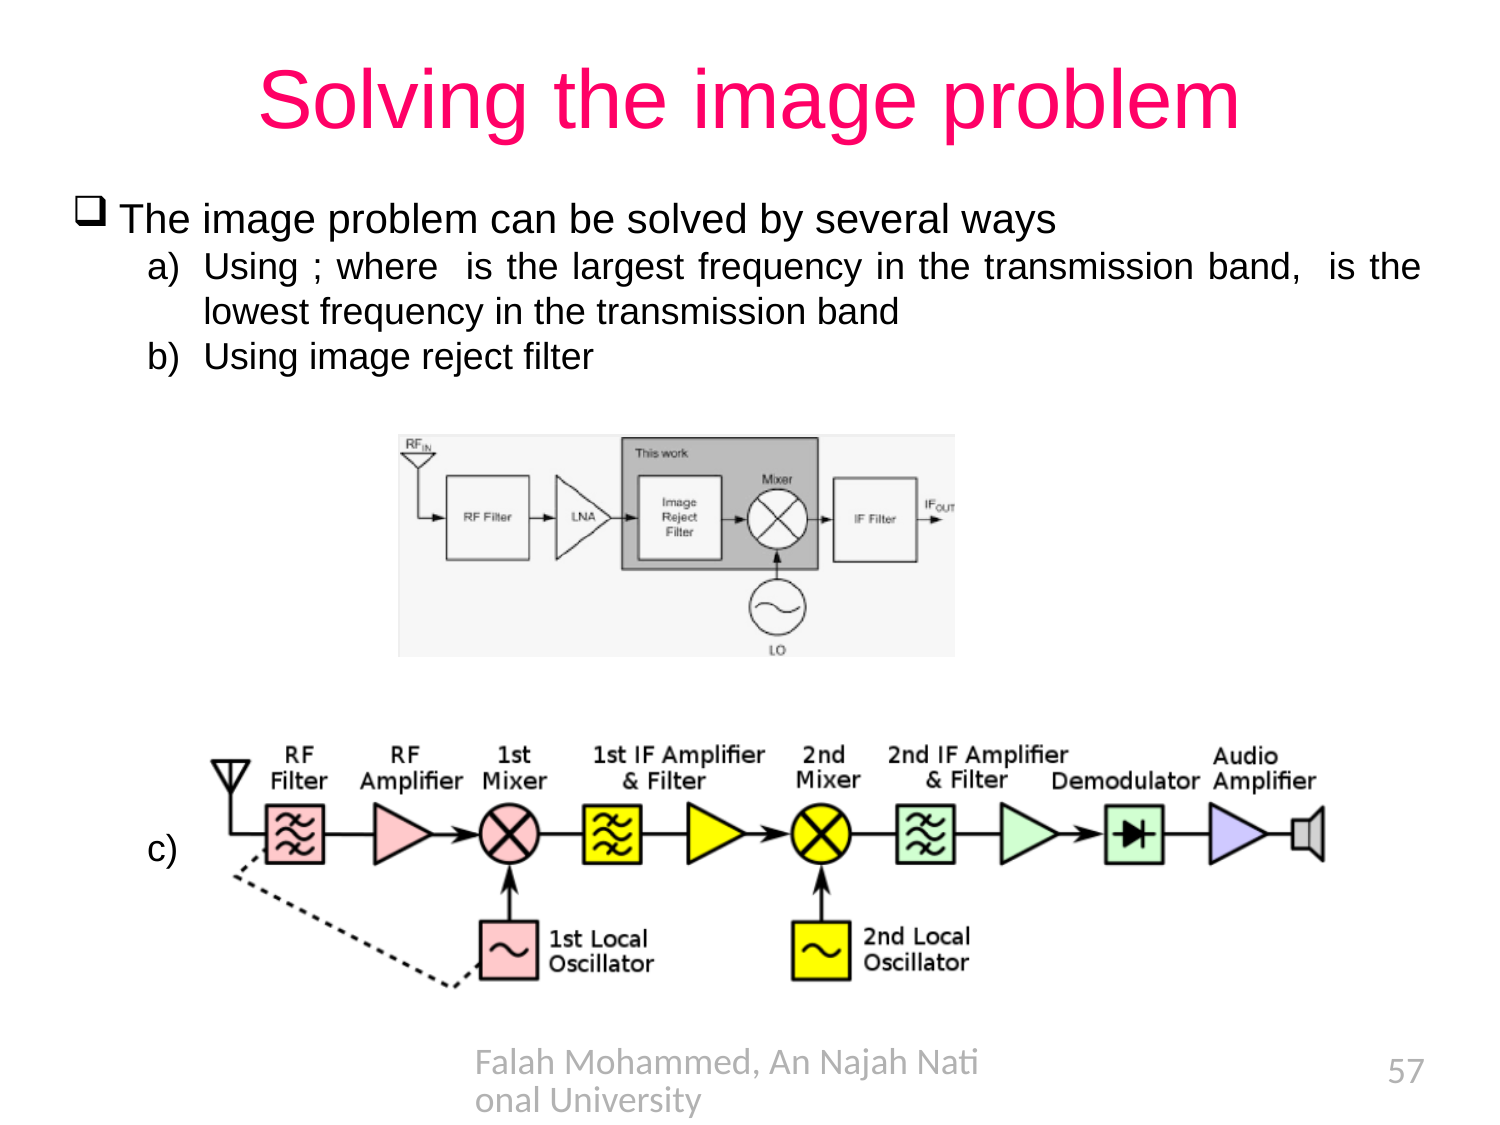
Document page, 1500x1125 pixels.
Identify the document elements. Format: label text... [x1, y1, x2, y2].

picture [398, 434, 955, 657]
slide_number 57 [1080, 1046, 1425, 1103]
picture [205, 733, 1333, 997]
title Solving the image problem [75, 45, 1425, 146]
footer Falah Mohammed, An Najah National University [474, 1037, 988, 1094]
